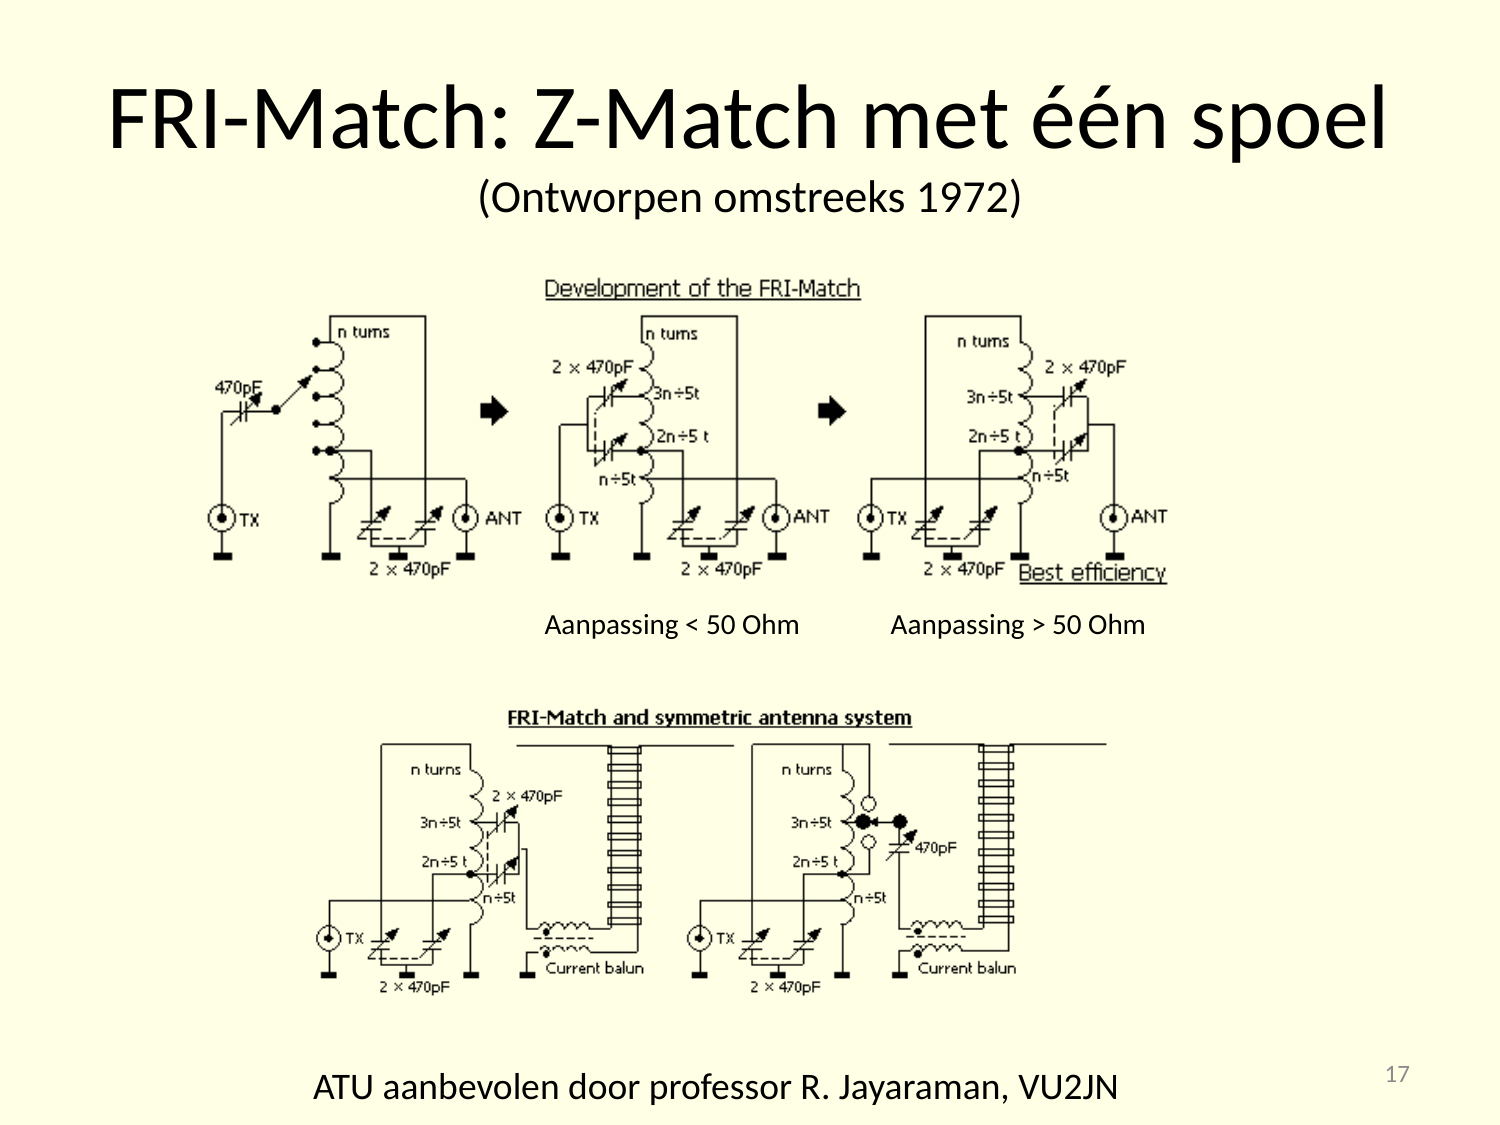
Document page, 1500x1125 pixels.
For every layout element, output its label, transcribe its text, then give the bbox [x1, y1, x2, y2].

text_box Aanpassing < 50 Ohm Aanpassing > 50 Ohm [503, 597, 1313, 648]
text_box ATU aanbevolen door professor R. Jayaraman, VU2JN [222, 1054, 1219, 1115]
picture [304, 702, 1113, 1002]
slide_number 17 [1074, 1042, 1425, 1103]
title FRI-Match: Z-Match met één spoel (Ontworpen omstreeks 1972) [75, 45, 1425, 233]
picture [198, 269, 1177, 598]
